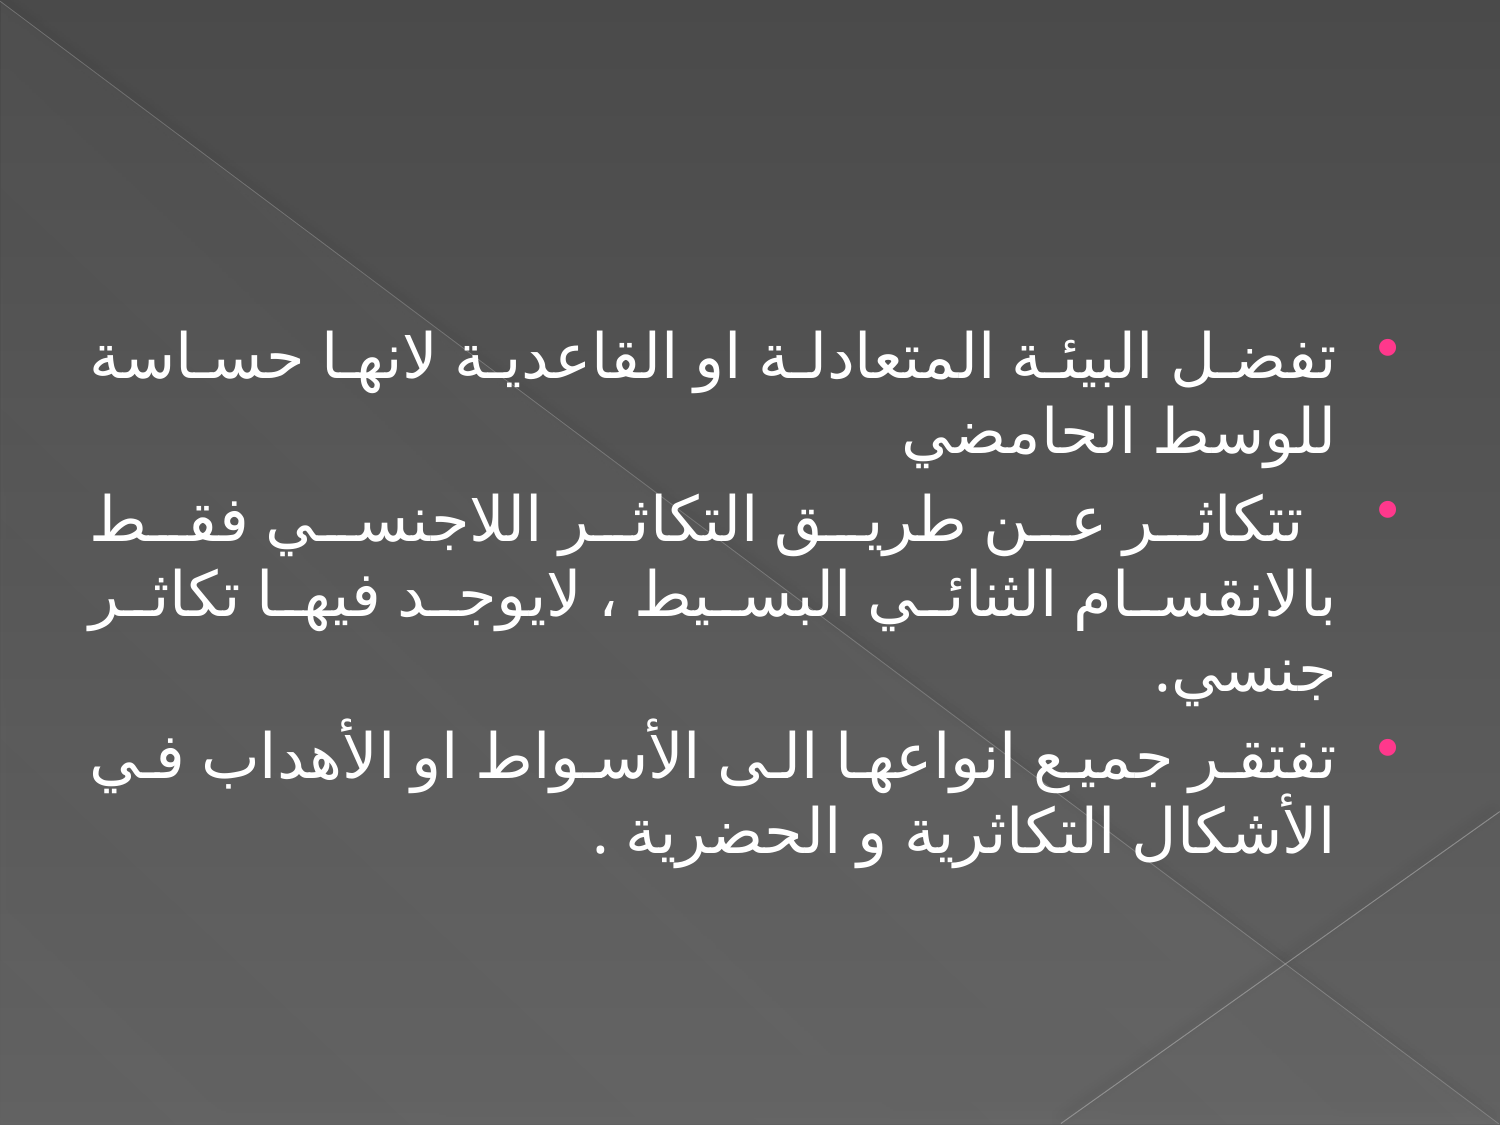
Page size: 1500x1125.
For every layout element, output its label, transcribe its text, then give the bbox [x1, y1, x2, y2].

list تفضل البيئة المتعادلة او القاعدية لانها حساسة للوسط الحامضي تتكاثر عن طريق التكاثر اللاجنسي فقط بالانقسام الثنائي البسيط ، لايوجد فيها تكاثر جنسي. تفتقر جميع انواعها الى الأسواط او الأهداب في الأشكال التكاثرية و الحضرية . [75, 308, 1425, 1059]
